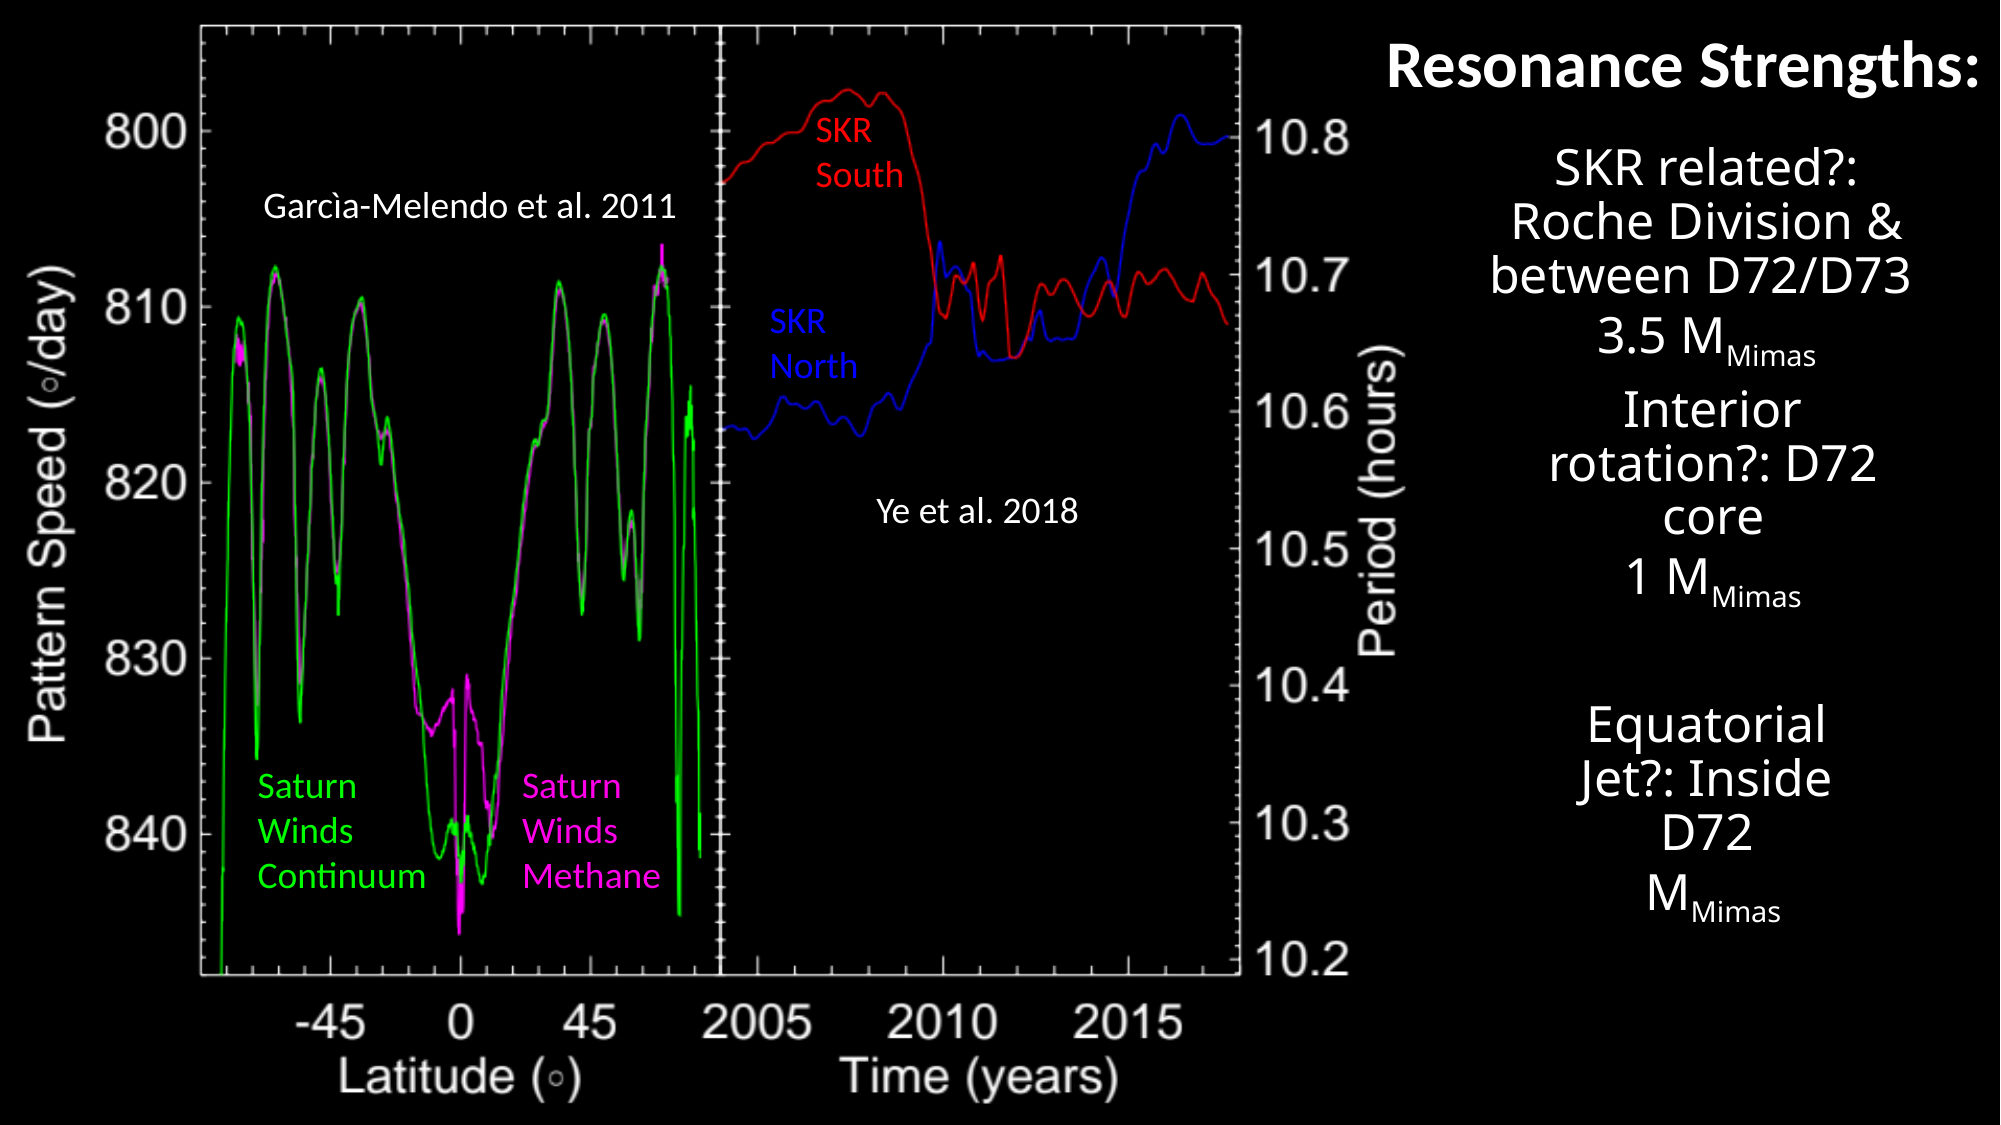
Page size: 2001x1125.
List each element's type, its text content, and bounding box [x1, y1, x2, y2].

text_box Equatorial Jet?: Inside D72 MMimas [1537, 718, 1877, 903]
text_box SKR related?: Roche Division & between D72/D73 3.5 MMimas [1436, 208, 1977, 300]
text_box Resonance Strengths: [1419, 13, 1998, 109]
text_box Interior rotation?: D72 core 1 MMimas [1516, 436, 1911, 555]
picture [19, 4, 1419, 1104]
